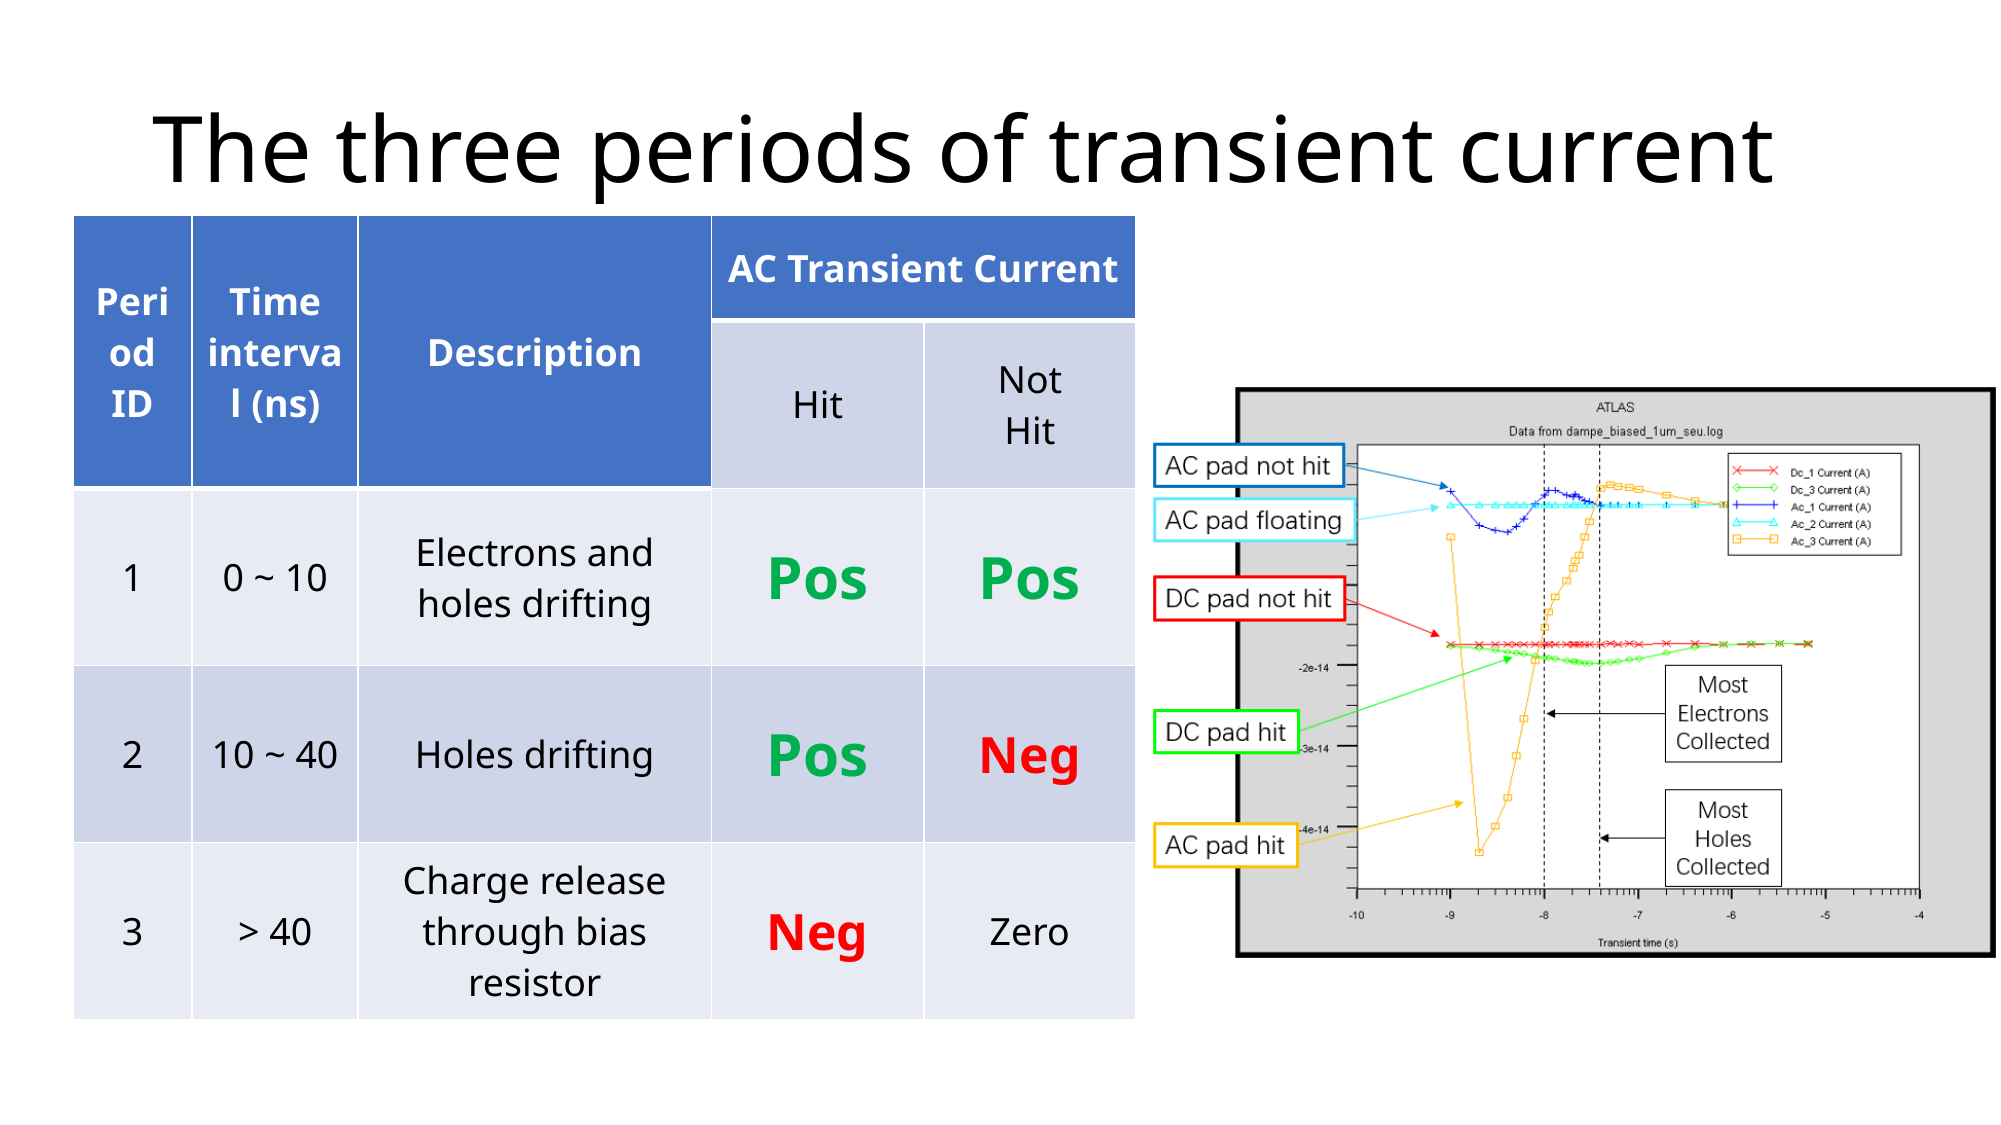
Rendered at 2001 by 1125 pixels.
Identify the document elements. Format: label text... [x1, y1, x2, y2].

table_cell Neg [925, 666, 1135, 842]
table_cell Neg [712, 843, 923, 1019]
table_cell 2 [74, 666, 191, 842]
table_cell Charge release through bias resistor [359, 843, 711, 1019]
table_cell Hit [712, 323, 923, 488]
table_header Description [359, 216, 711, 486]
table_cell Pos [712, 489, 923, 665]
picture [1147, 381, 2000, 962]
title The three periods of transient current [137, 43, 1863, 262]
table_cell Pos [925, 489, 1135, 665]
table_header Period ID [74, 216, 191, 486]
table_cell 1 [74, 491, 191, 665]
table_cell 10 ~ 40 [193, 666, 357, 842]
table_cell 0 ~ 10 [193, 491, 357, 665]
table_cell Zero [925, 843, 1135, 1019]
table_cell > 40 [193, 843, 357, 1019]
table_cell Pos [712, 666, 923, 842]
table_cell 3 [74, 843, 191, 1019]
table_cell Holes drifting [359, 666, 711, 842]
table_cell Electrons and holes drifting [359, 491, 711, 665]
table_header AC Transient Current [712, 216, 1135, 318]
table_header Time interval (ns) [193, 216, 357, 486]
table_cell Not Hit [925, 323, 1135, 488]
